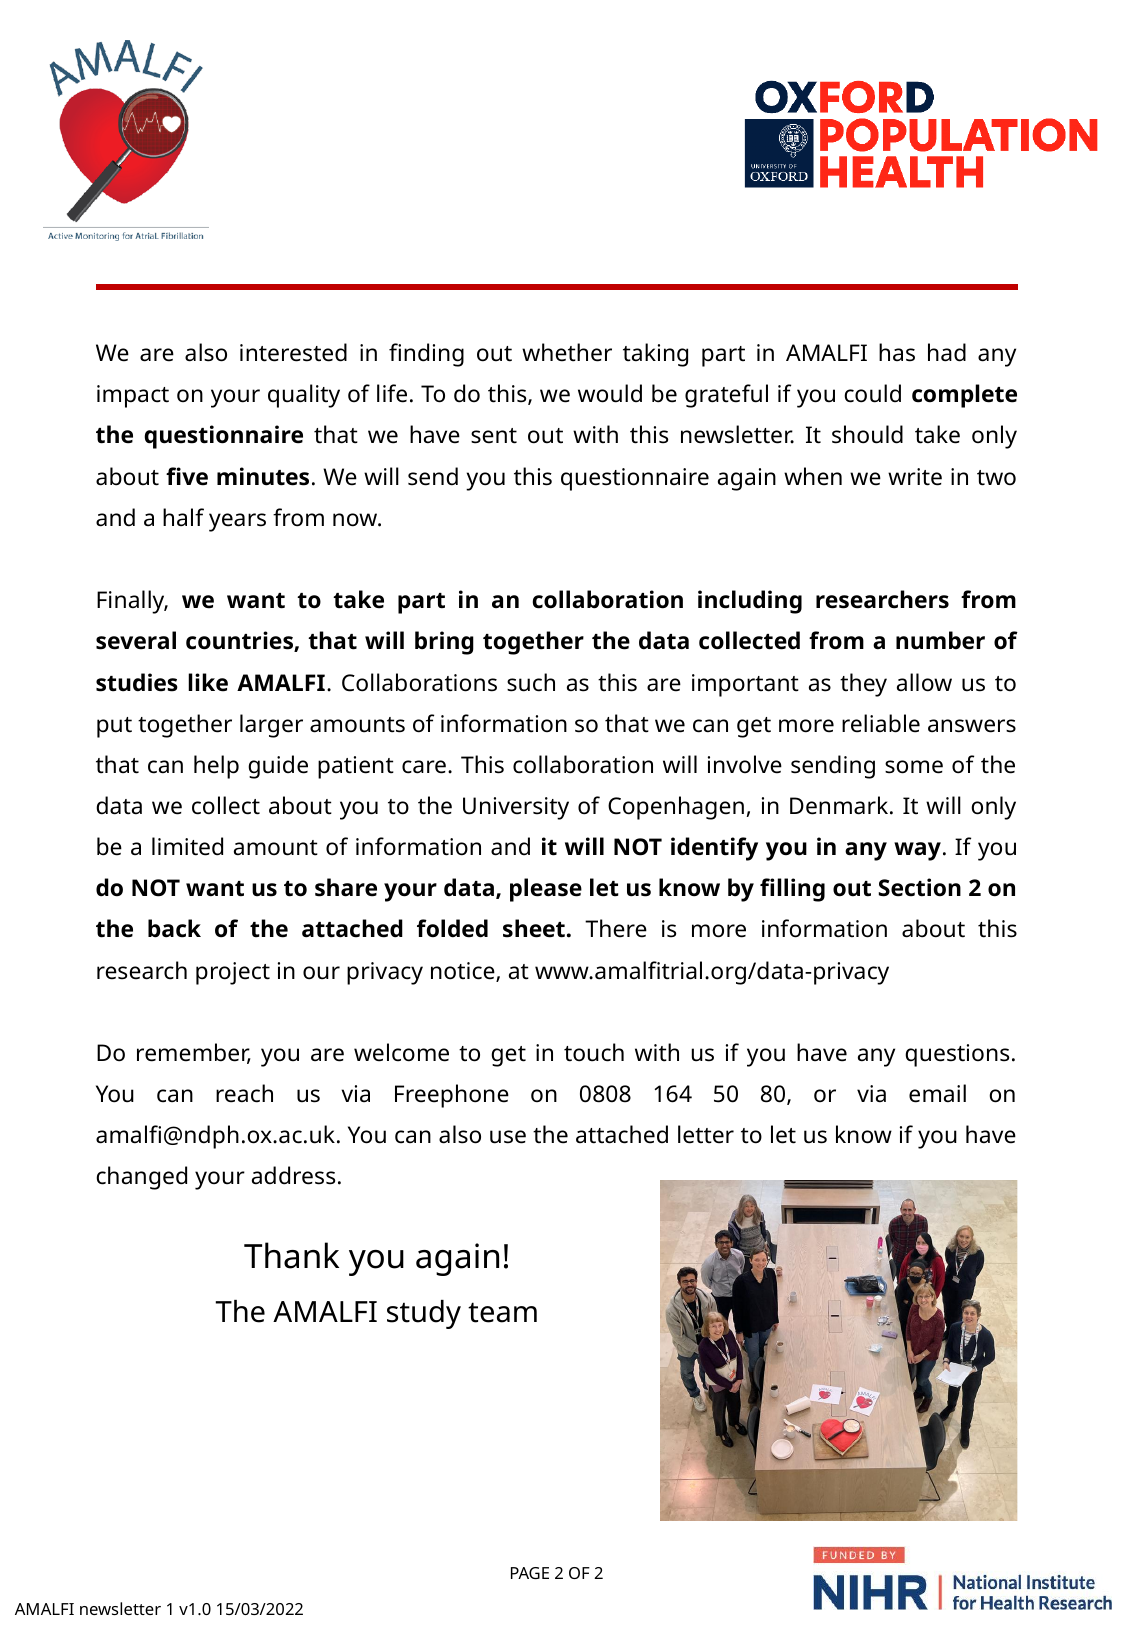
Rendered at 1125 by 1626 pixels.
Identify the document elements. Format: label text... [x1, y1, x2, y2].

picture [25, 40, 226, 241]
text_box AMALFI newsletter 1 v1.0 15/03/2022 [0, 1591, 756, 1625]
picture [813, 1546, 1112, 1610]
picture [742, 78, 1100, 190]
text_box Thank you again! The AMALFI study team [0, 1208, 660, 1411]
text_box PAGE 2 OF 2 [178, 1555, 813, 1590]
picture [660, 1180, 1018, 1521]
text_box We are also interested in finding out whether taking part in AMALFI has had any impact on your quality of life. To do this, we would be grateful if you could complete the questionnaire that we have sent out with this newsletter. It should take only about five minutes. We will send you this questionnaire again when we write in two and a half years from now. Finally, we want to take part in an collaboration including researchers from several countries, that will bring together the data collected from a number of studies like AMALFI. Collaborations such as this are important as they allow us to put together larger amounts of information so that we can get more reliable answers that can help guide patient care. This collaboration will involve sending some of the data we collect about you to the University of Copenhagen, in Denmark. It will only be a limited amount of information and it will NOT identify you in any way. If you do NOT want us to share your data, please let us know by filling out Section 2 on the back of the attached folded sheet. There is more information about this research project in our privacy notice, at www.amalfitrial.org/data-privacy Do remember, you are welcome to get in touch with us if you have any questions. You can reach us via Freephone on 0808 164 50 80, or via email on amalfi@ndph.ox.ac.uk. You can also use the attached letter to let us know if you have changed your address. [80, 290, 1033, 1238]
